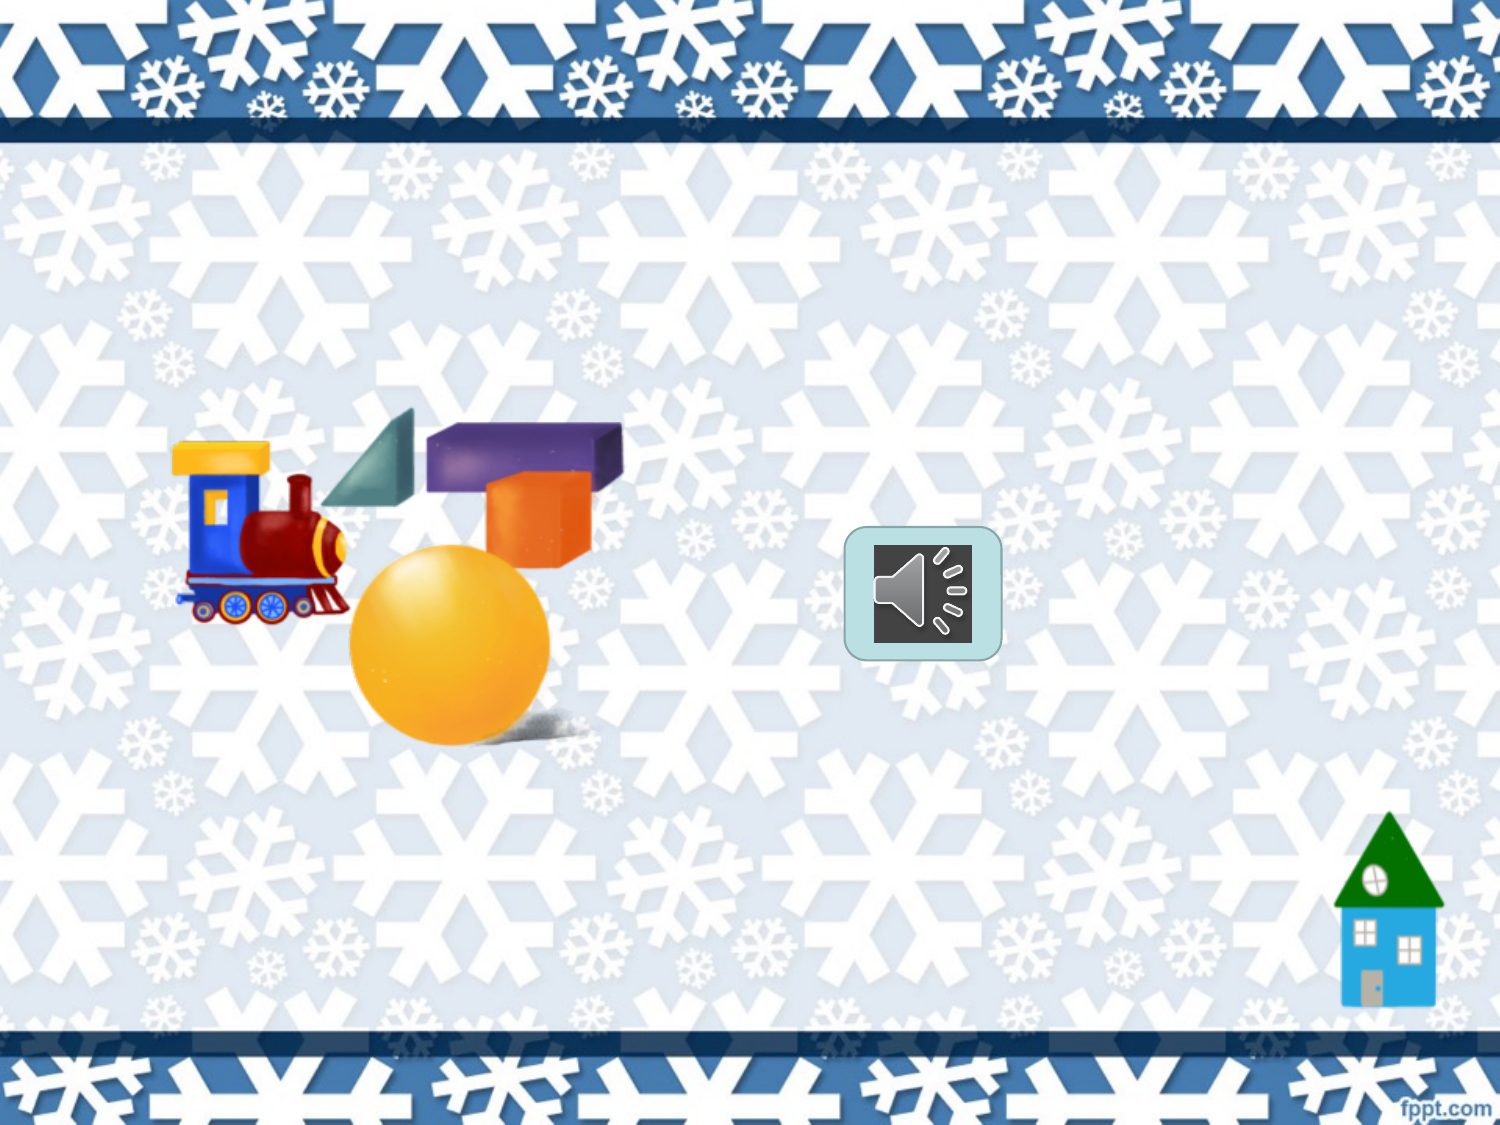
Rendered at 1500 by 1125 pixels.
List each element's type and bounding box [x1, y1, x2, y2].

picture [0, 0, 1500, 1125]
text_box [843, 525, 1003, 662]
